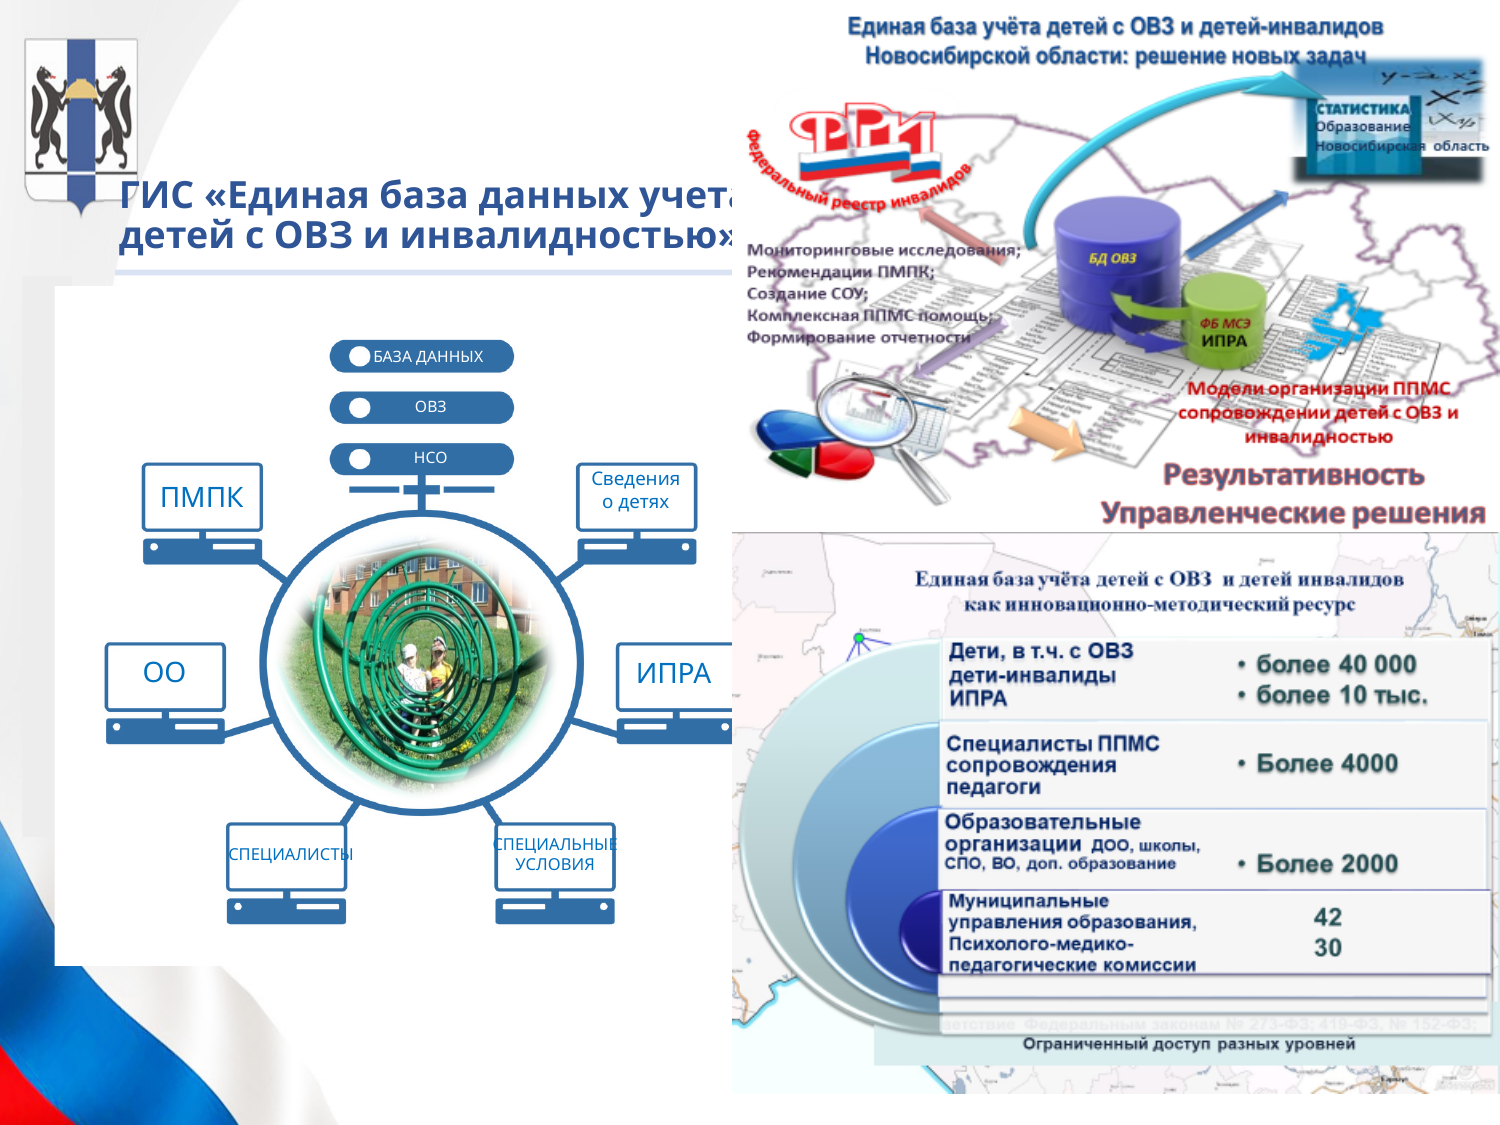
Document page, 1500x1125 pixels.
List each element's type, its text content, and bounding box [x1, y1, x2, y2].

text_box ГИС «Единая база данных учета детей с ОВЗ и инвалидностью» [104, 167, 732, 266]
text_box [114, 269, 732, 276]
picture [0, 0, 1500, 1125]
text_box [54, 286, 732, 966]
